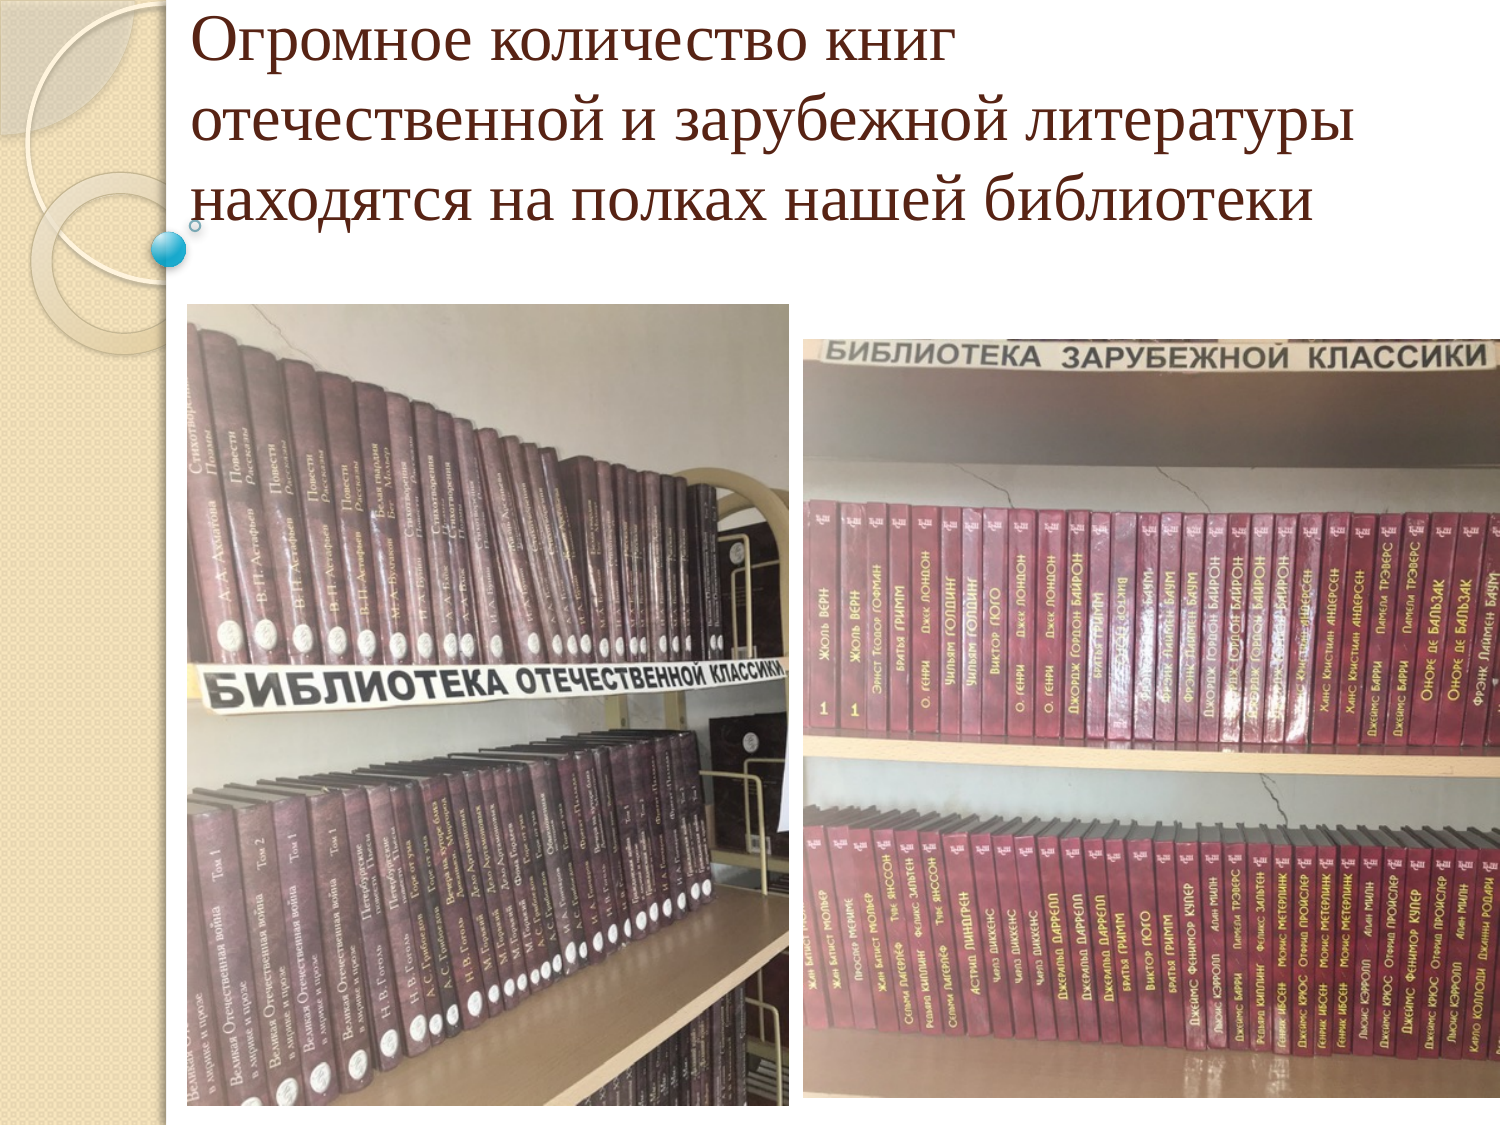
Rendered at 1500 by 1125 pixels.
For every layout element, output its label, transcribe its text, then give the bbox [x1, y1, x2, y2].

picture [187, 304, 789, 1106]
title Огромное количество книг отечественной и зарубежной литературы находятся на полках нашей библиотеки [175, 0, 1391, 242]
picture [803, 339, 1500, 1098]
